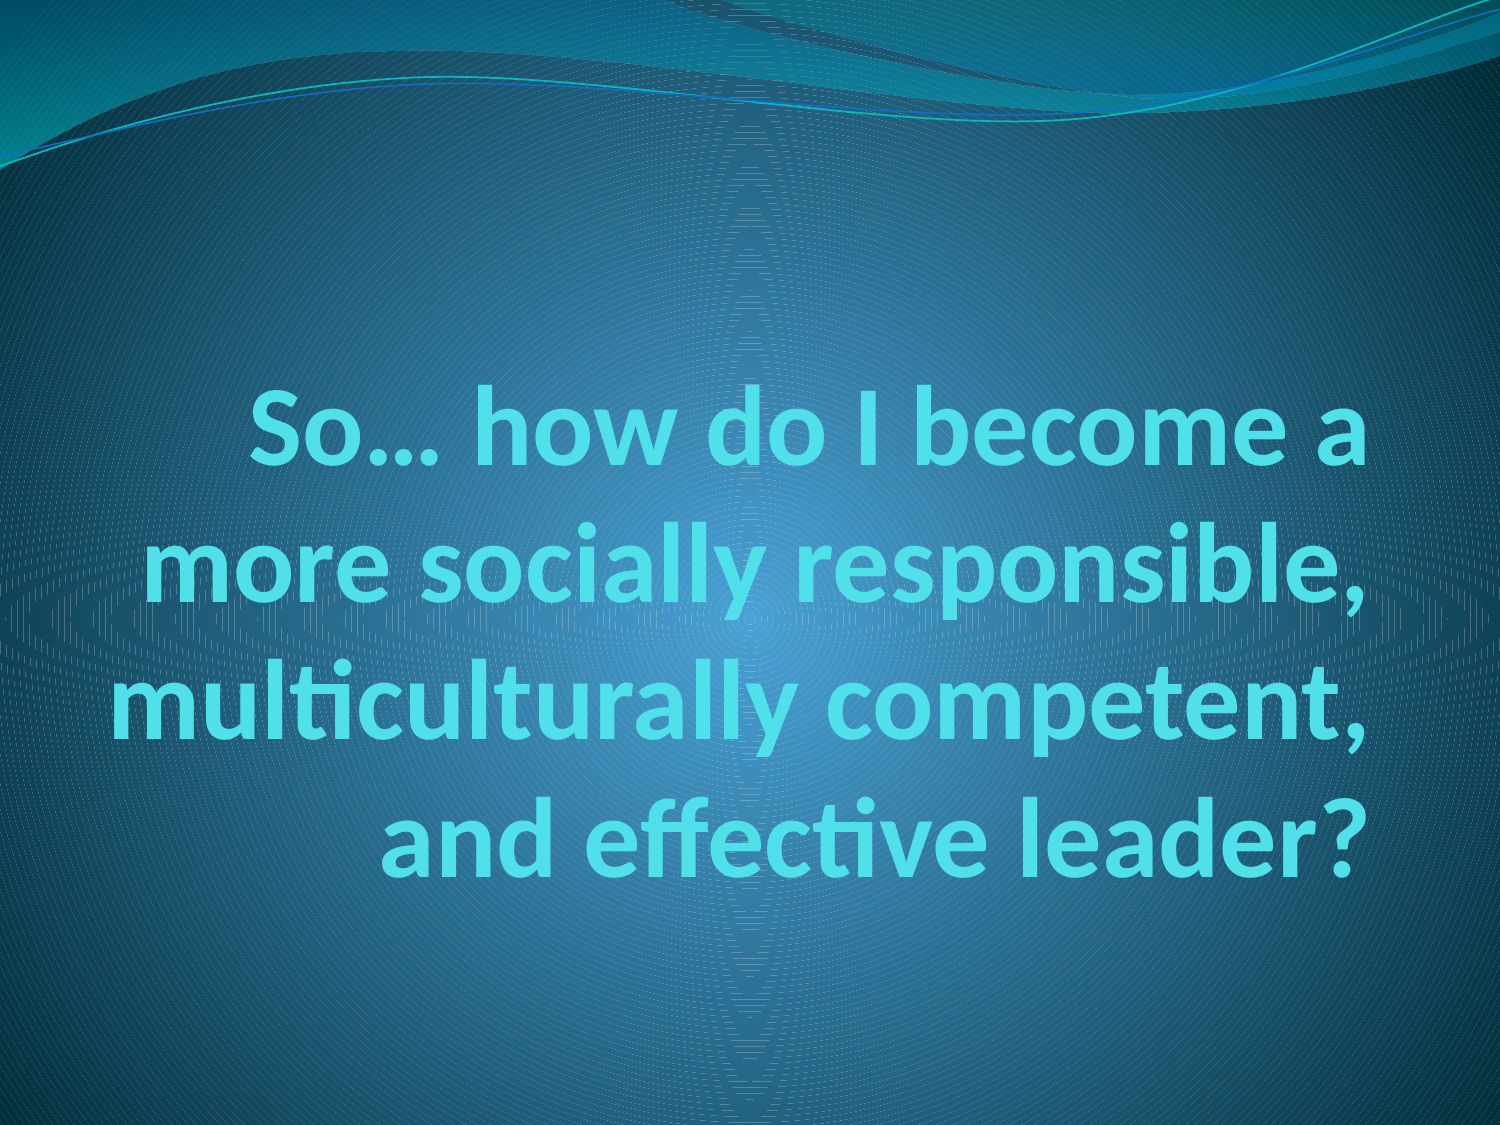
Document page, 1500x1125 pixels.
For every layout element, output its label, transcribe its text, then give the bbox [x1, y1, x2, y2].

subtitle [87, 529, 1376, 818]
title So… how do I become a more socially responsible, multiculturally competent, and effective leader? [87, 224, 1376, 529]
title So… how do I become a more socially responsible, multiculturally competent, and effective leader? [87, 818, 1376, 900]
